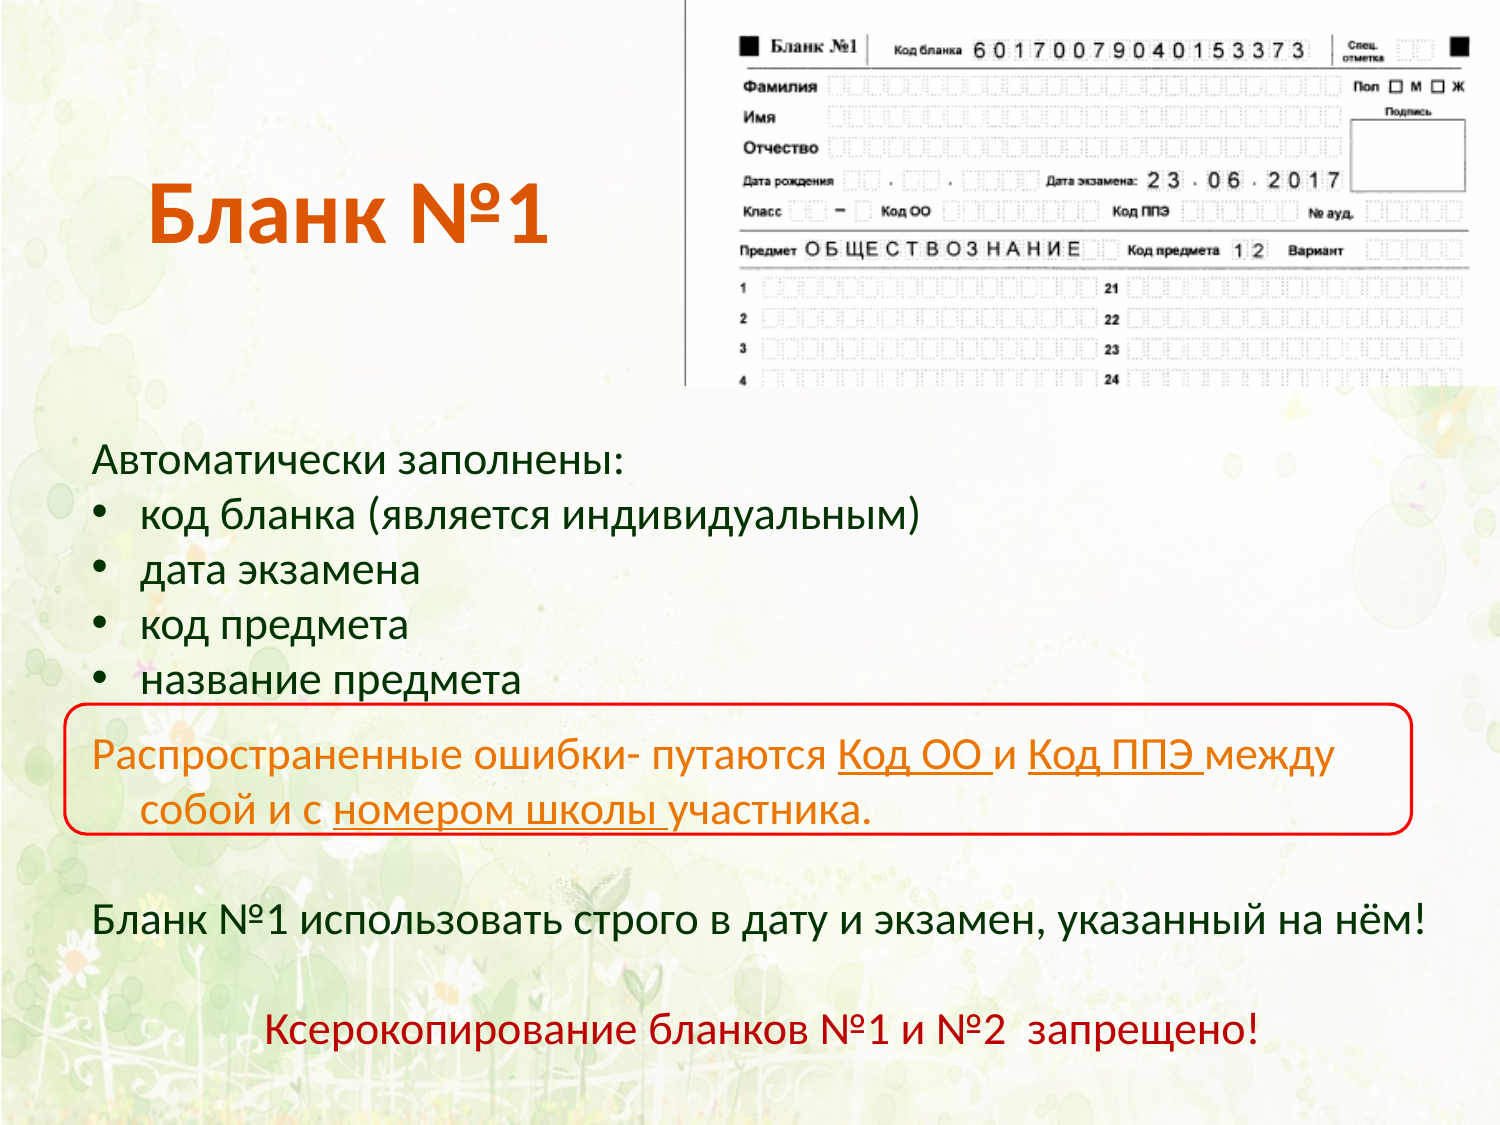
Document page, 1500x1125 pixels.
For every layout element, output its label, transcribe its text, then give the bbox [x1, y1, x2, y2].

title Бланк №1 [0, 113, 679, 302]
picture [684, 0, 1500, 386]
list Автоматически заполнены: код бланка (является индивидуальным) дата экзамена код предмета название предмета Распространенные ошибки- путаются Код ОО и Код ППЭ между собой и с номером школы участника. Бланк №1 использовать строго в дату и экзамен, указанный на нём! Ксерокопирование бланков №1 и №2 запрещено! [76, 420, 1449, 1125]
text_box [62, 702, 1414, 837]
